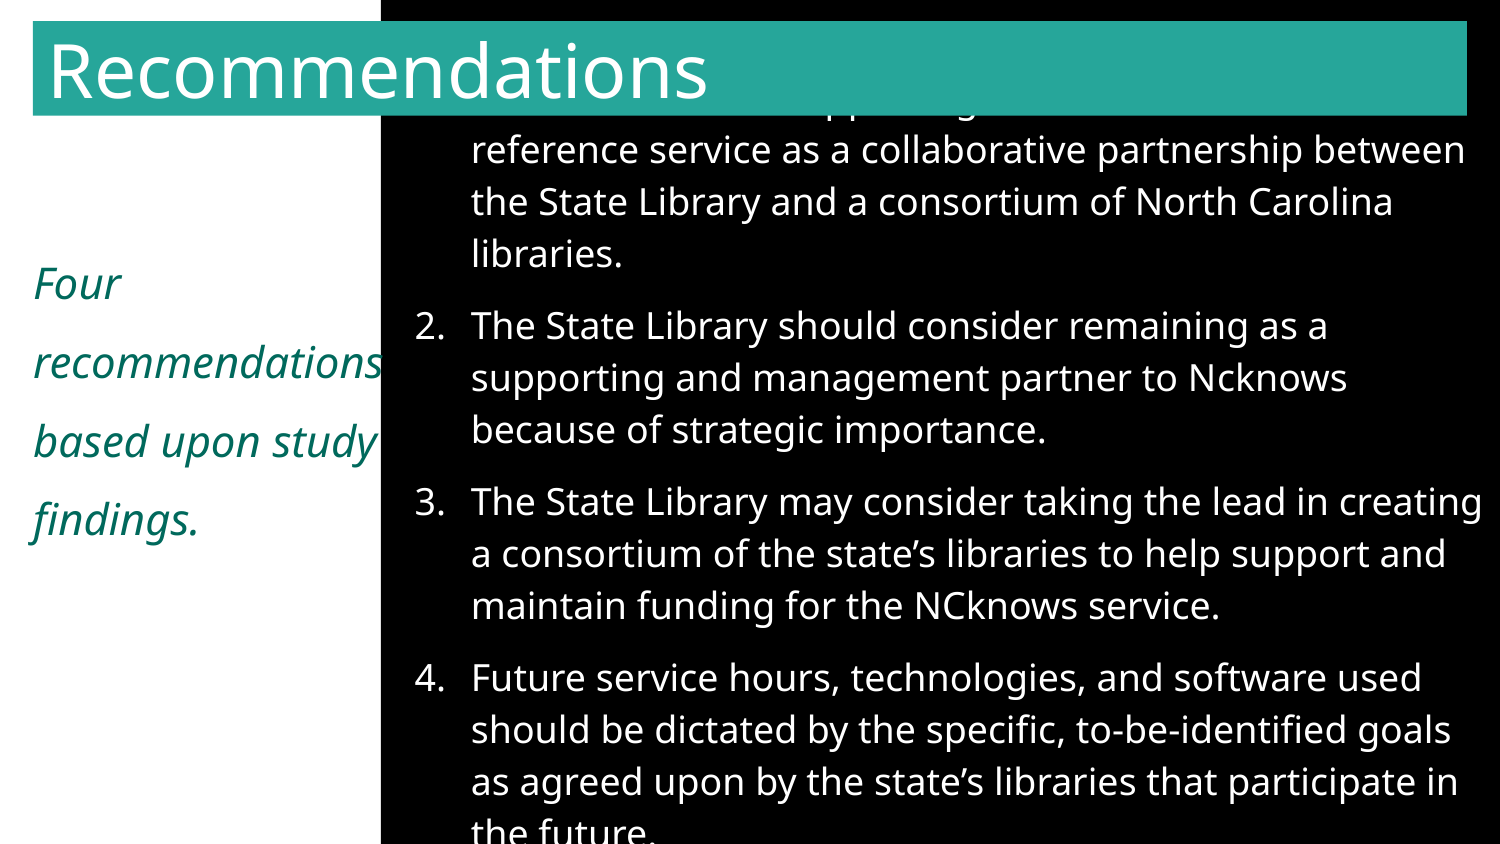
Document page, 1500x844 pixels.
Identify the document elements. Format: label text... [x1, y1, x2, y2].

subtitle Four recommendations based upon study findings. [18, 214, 416, 787]
text_box Recommendations [32, 21, 1467, 116]
text_box [0, 0, 380, 844]
text_box Work to continue supporting the NCknows virtual reference service as a collaborative partnership between the State Library and a consortium of North Carolina libraries. The State Library should consider remaining as a supporting and management partner to Ncknows because of strategic importance. The State Library may consider taking the lead in creating a consortium of the state’s libraries to help support and maintain funding for the NCknows service. Future service hours, technologies, and software used should be dictated by the specific, to-be-identified goals as agreed upon by the state’s libraries that participate in the future. [380, 0, 1500, 844]
